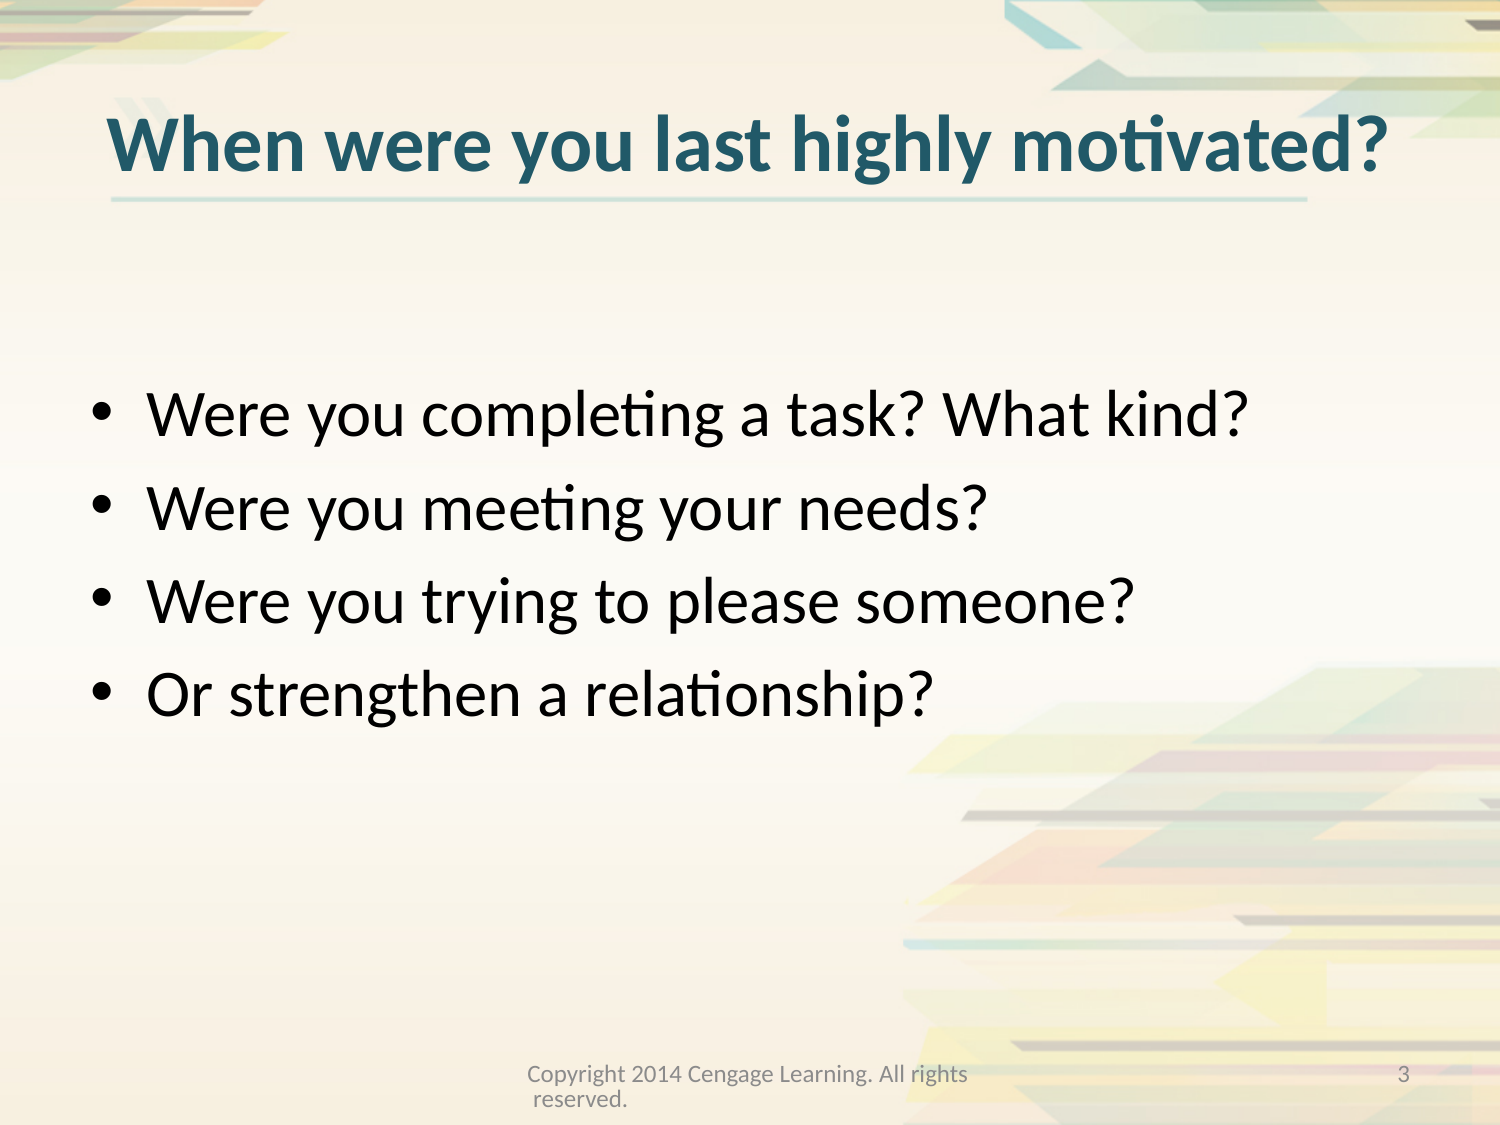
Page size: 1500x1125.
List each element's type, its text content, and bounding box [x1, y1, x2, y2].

slide_number 3 [1074, 1042, 1425, 1103]
picture [0, 0, 1500, 1125]
footer Copyright 2014 Cengage Learning. All rights reserved. [512, 1042, 988, 1103]
title When were you last highly motivated? [75, 45, 1425, 233]
list Were you completing a task? What kind? Were you meeting your needs? Were you trying to please someone? Or strengthen a relationship? [75, 362, 1425, 1005]
